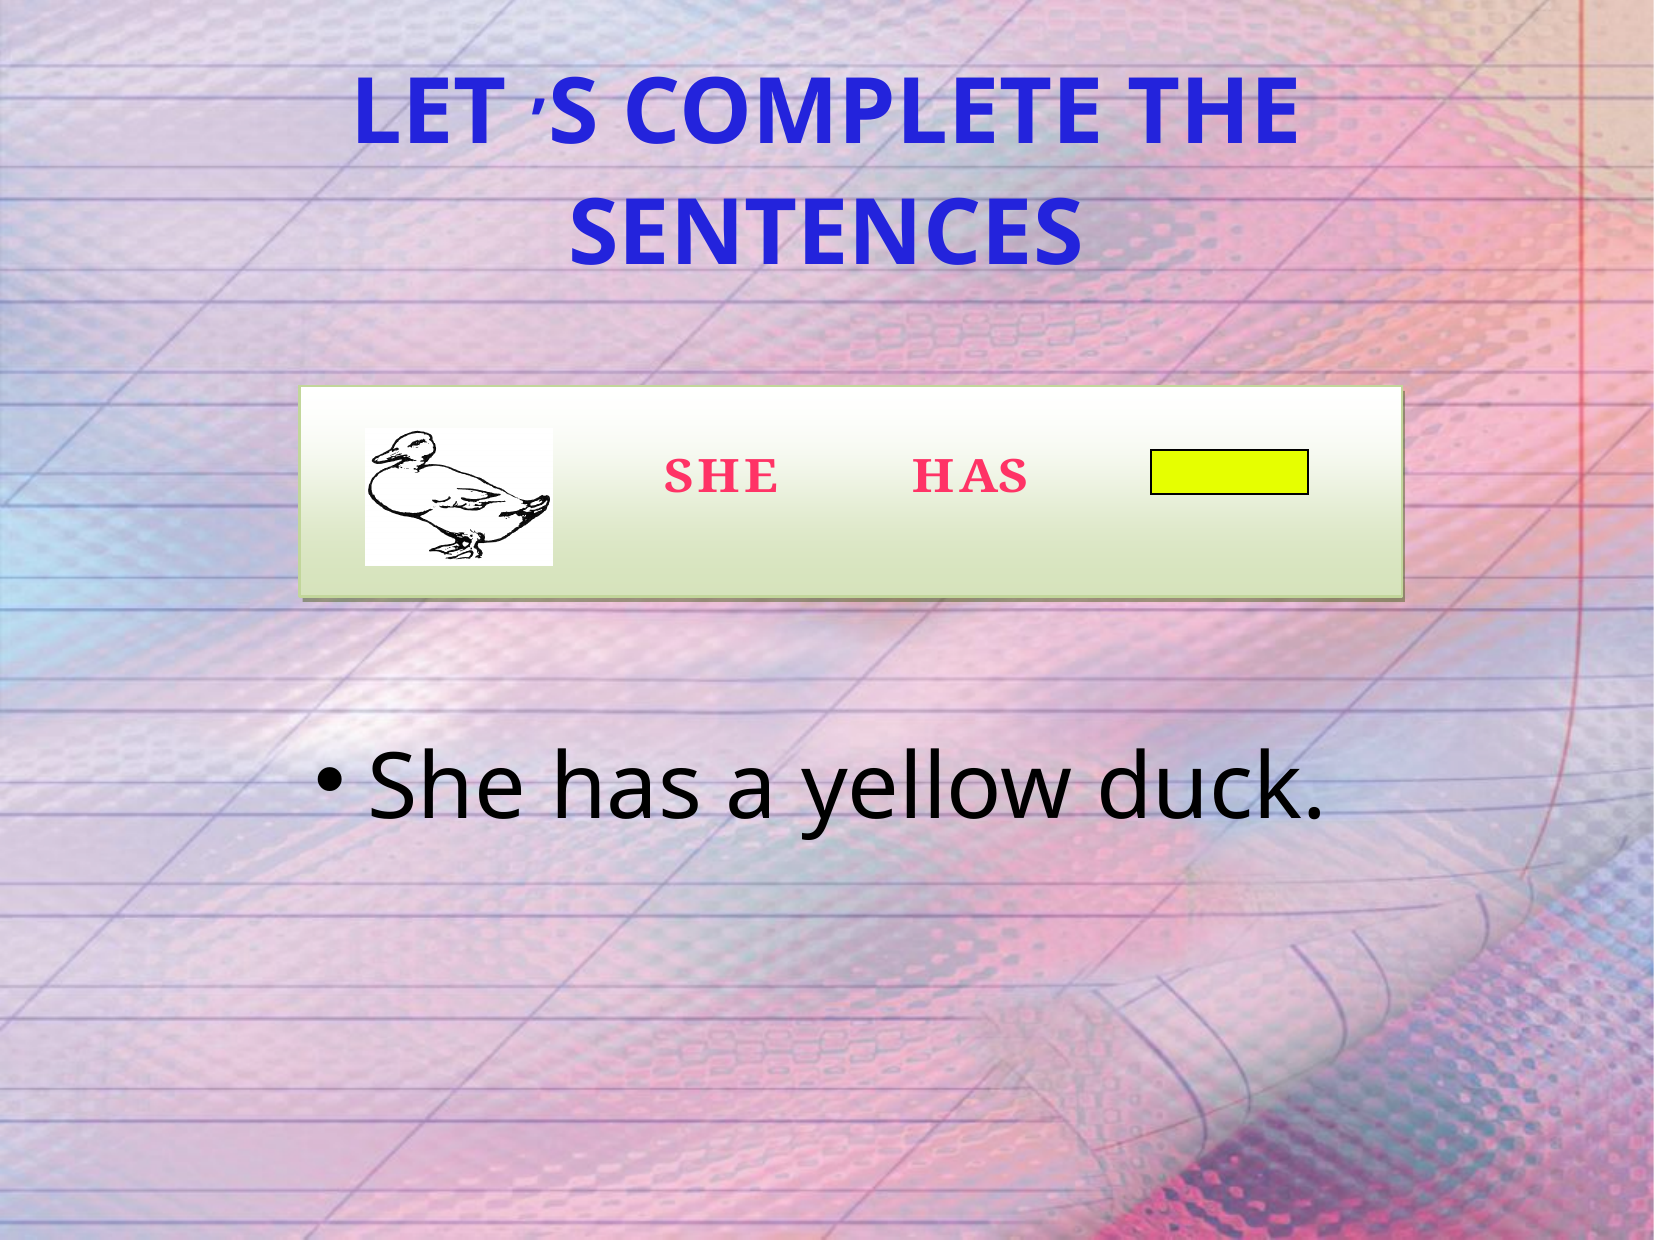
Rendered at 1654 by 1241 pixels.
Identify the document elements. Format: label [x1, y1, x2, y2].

text_box [181, 385, 1410, 715]
picture [0, 0, 1654, 1241]
